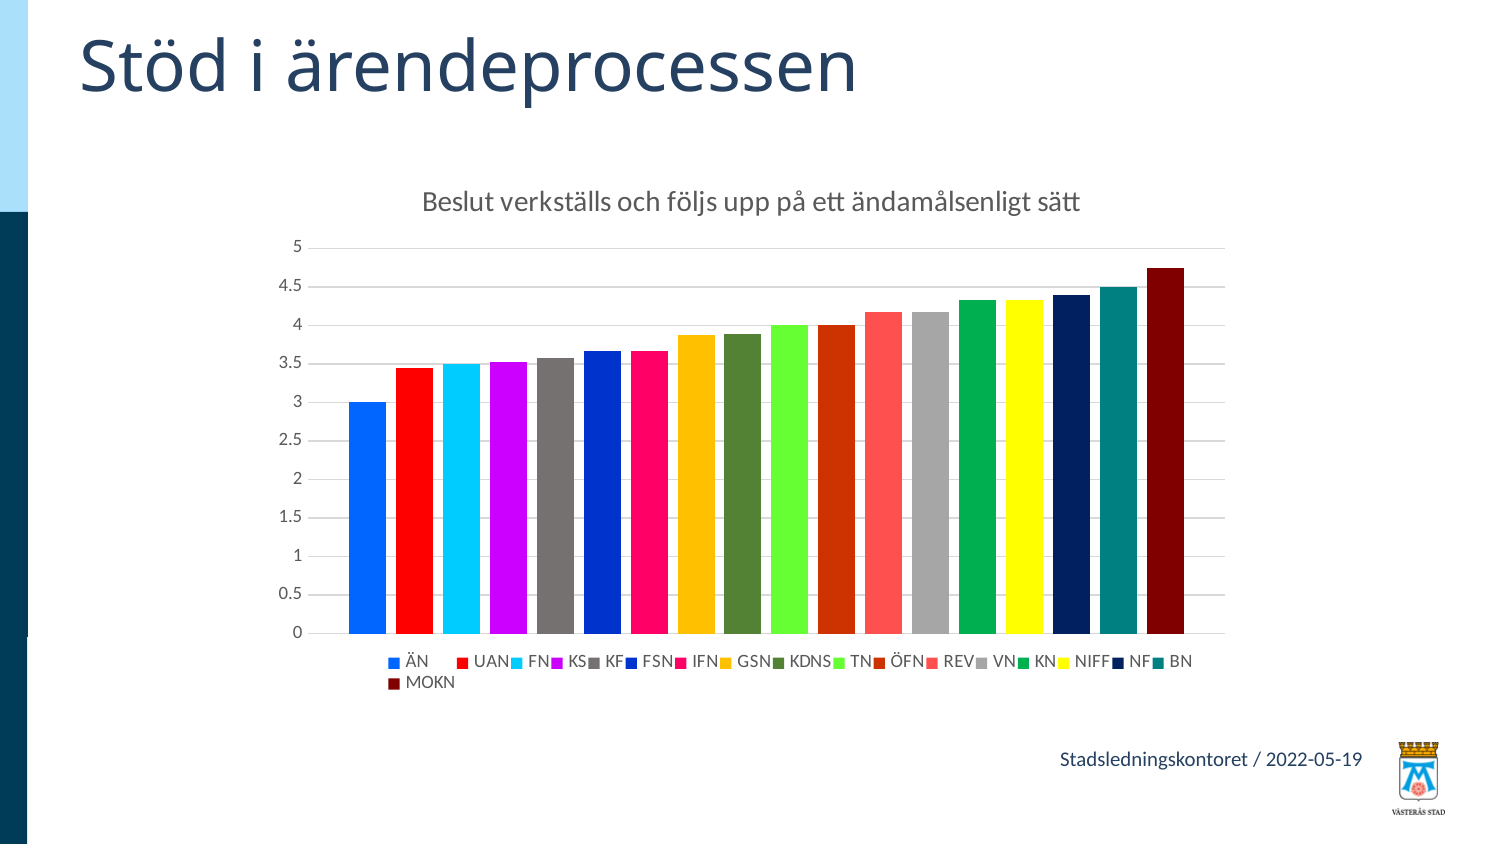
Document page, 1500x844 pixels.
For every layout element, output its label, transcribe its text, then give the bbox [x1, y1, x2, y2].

picture [1392, 742, 1445, 815]
chart [258, 162, 1245, 696]
picture [0, 0, 28, 211]
title Stöd i ärendeprocessen [79, 30, 1450, 132]
